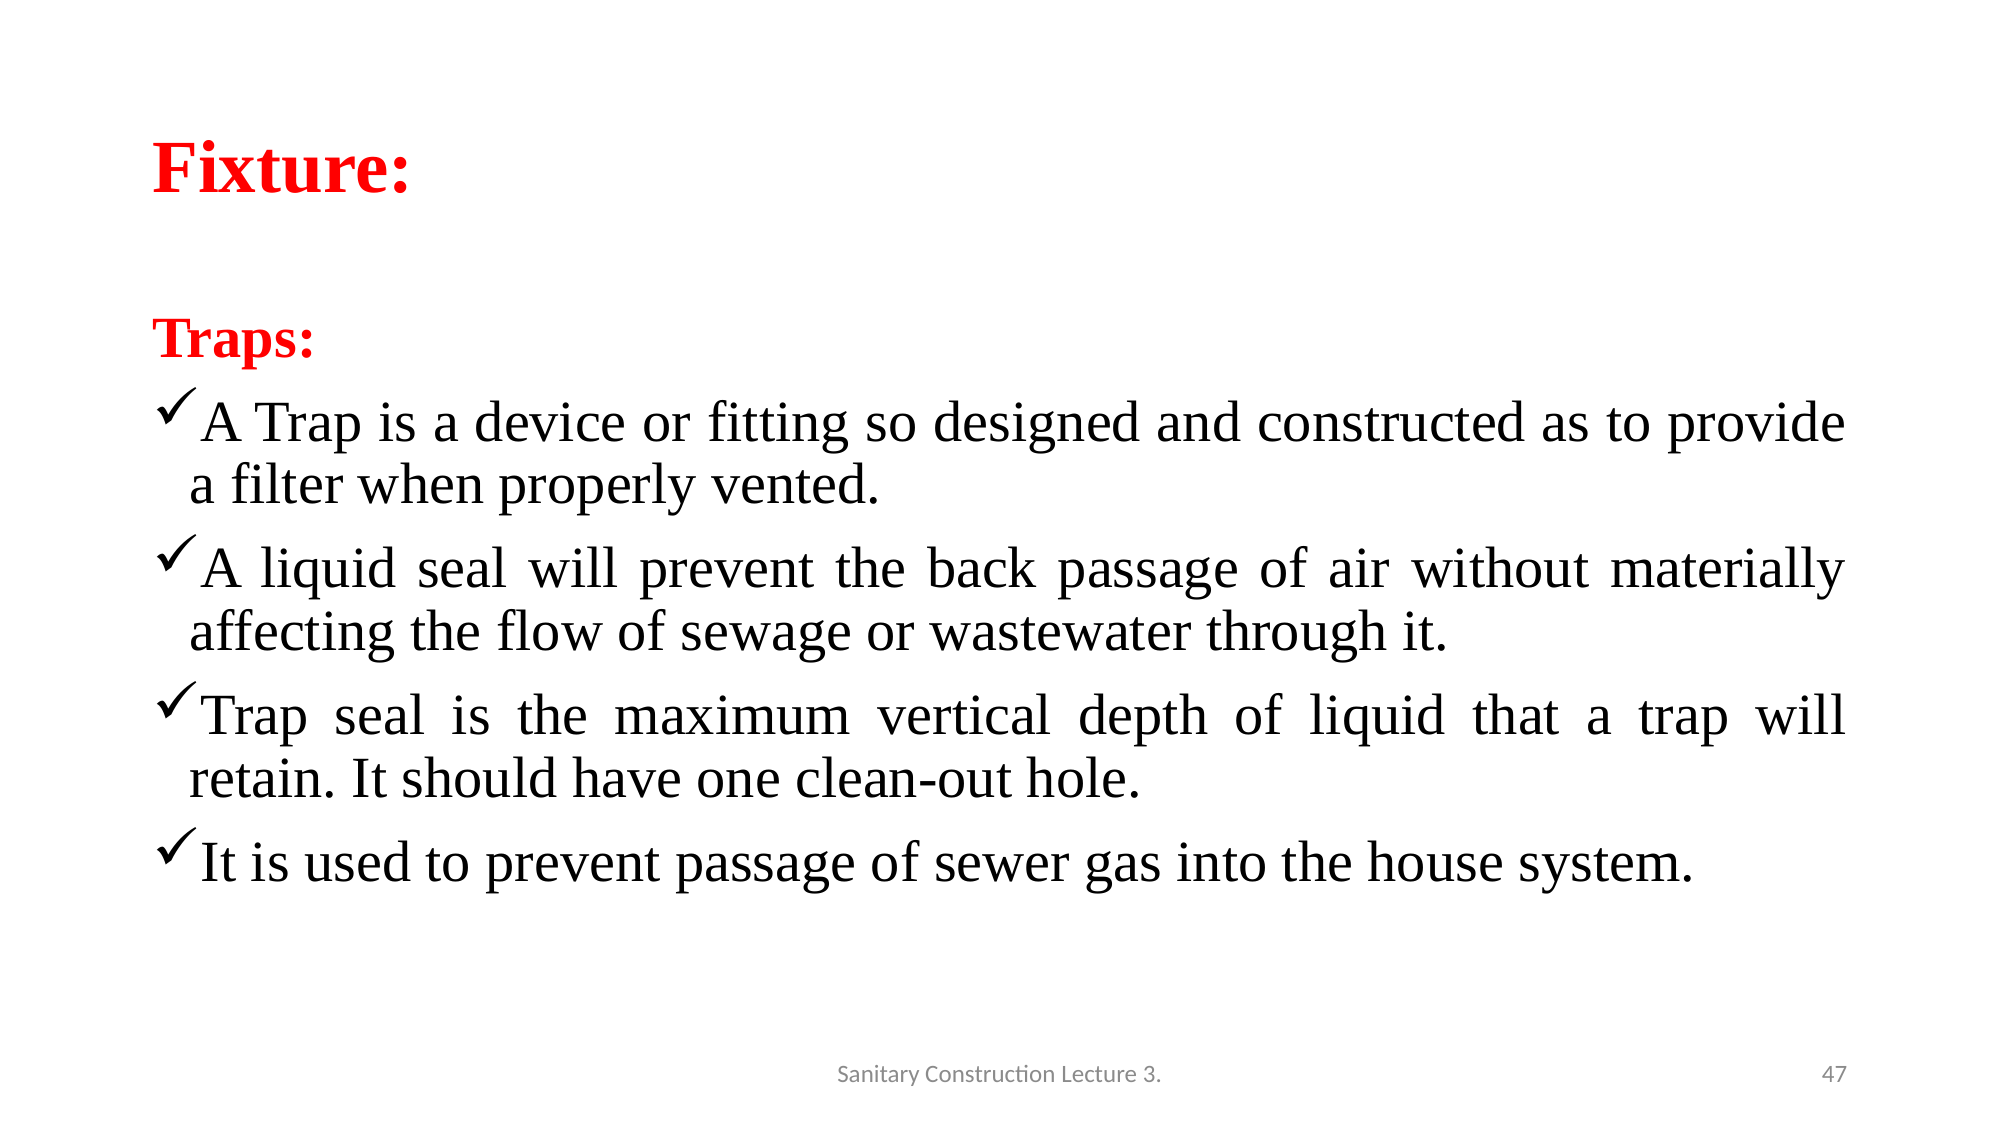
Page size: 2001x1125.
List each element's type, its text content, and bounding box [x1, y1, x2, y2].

title Fixture: [137, 59, 1863, 278]
footer Sanitary Construction Lecture 3. [662, 1042, 1338, 1103]
slide_number 47 [1412, 1042, 1863, 1103]
list Traps: A Trap is a device or fitting so designed and constructed as to provide a filter when properly vented. A liquid seal will prevent the back passage of air without materially affecting the flow of sewage or wastewater through it. Trap seal is the maximum vertical depth of liquid that a trap will retain. It should have one clean-out hole. It is used to prevent passage of sewer gas into the house system. [137, 299, 1863, 1014]
